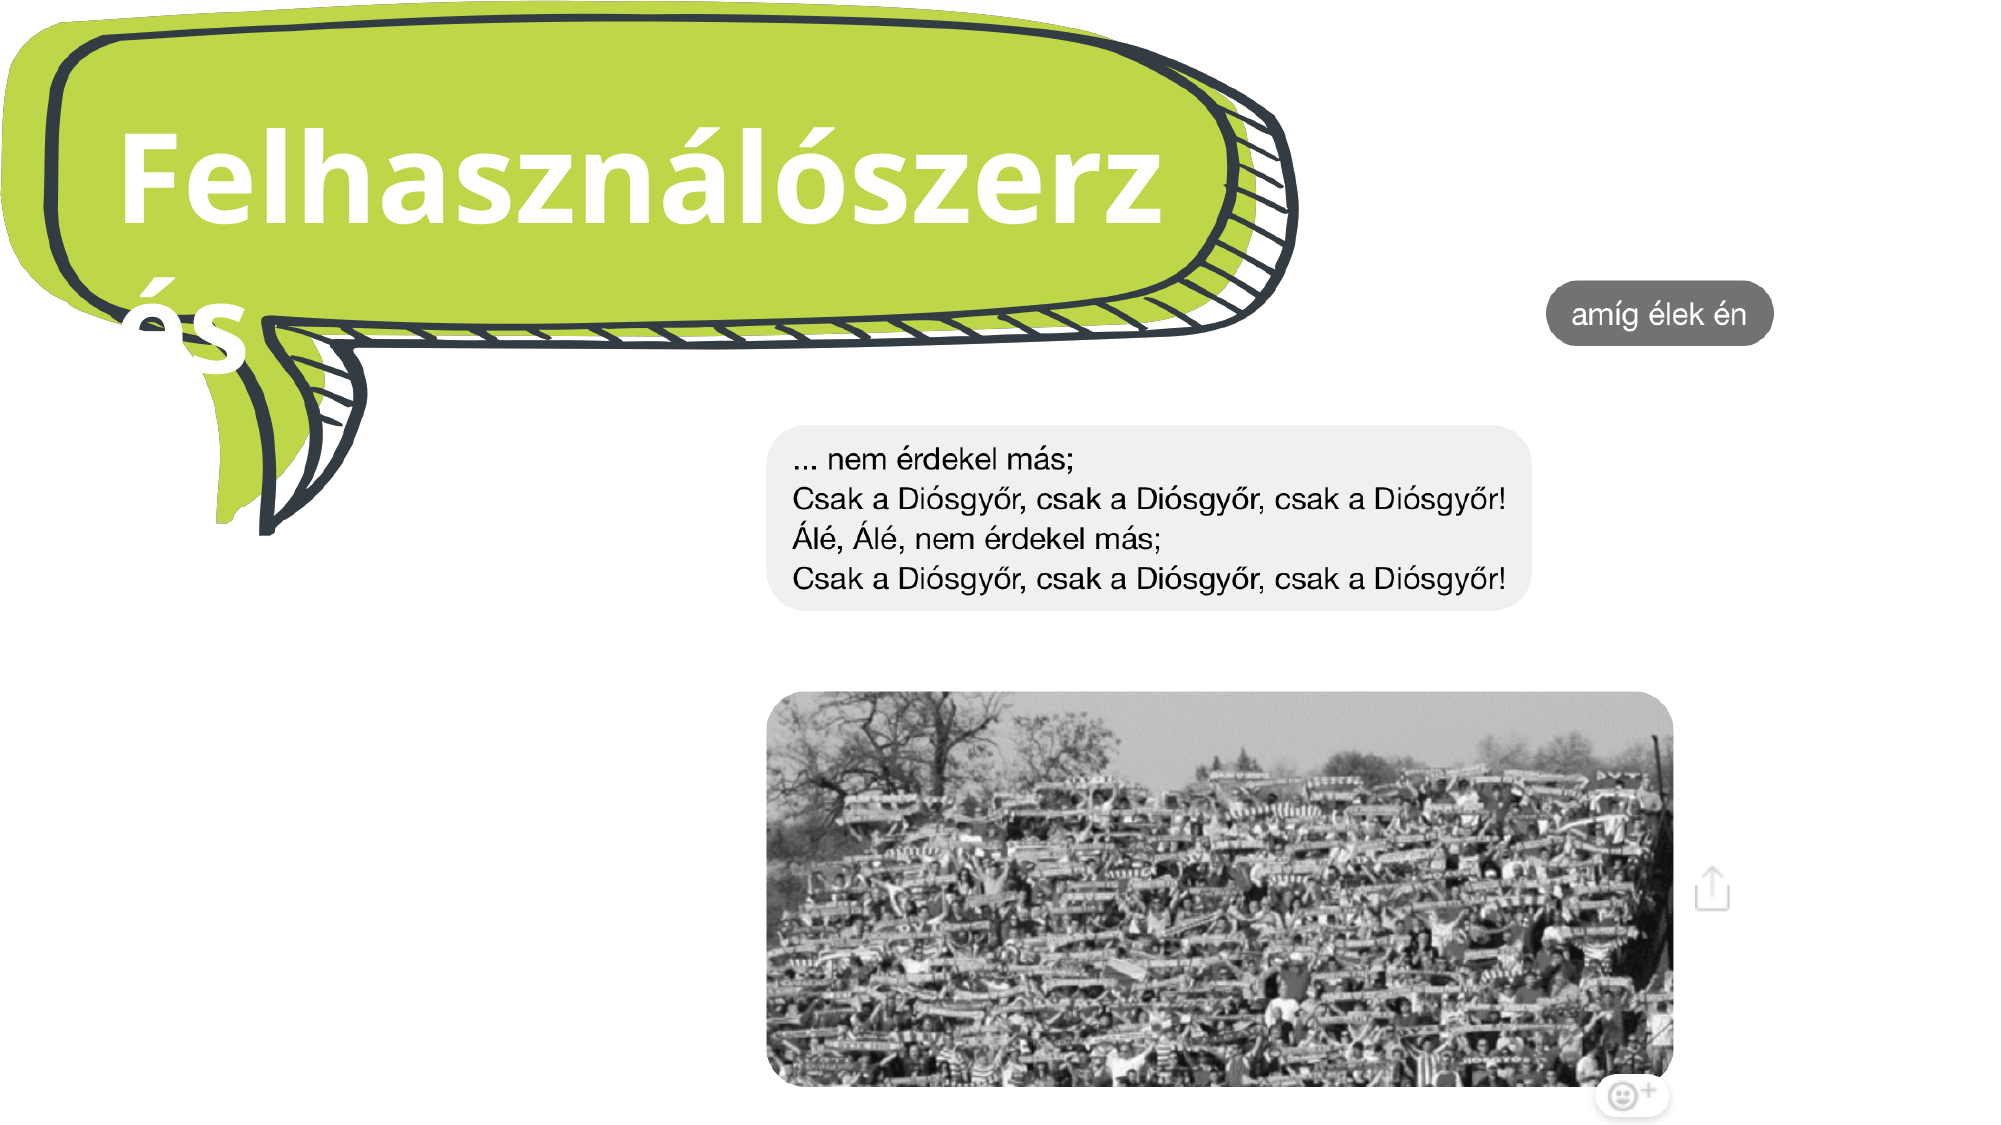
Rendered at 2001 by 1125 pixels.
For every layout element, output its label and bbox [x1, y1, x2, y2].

text_box [0, 0, 1305, 536]
picture [753, 267, 1778, 1125]
